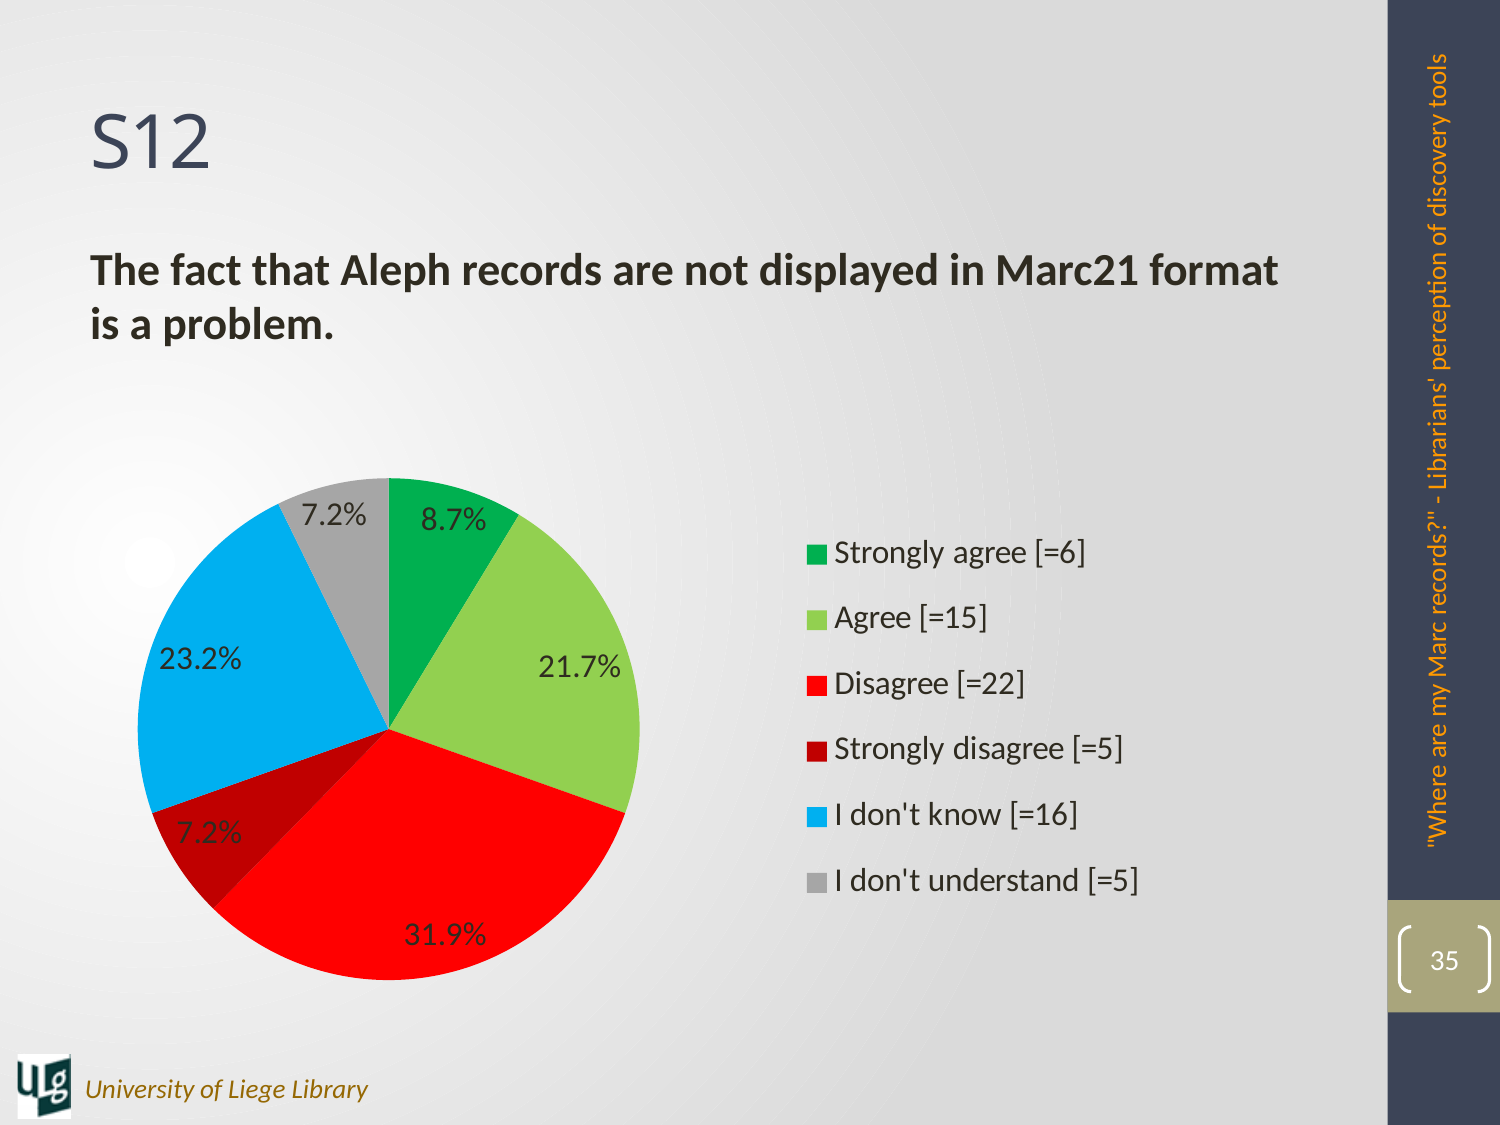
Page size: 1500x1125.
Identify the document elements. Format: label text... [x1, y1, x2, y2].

chart [99, 396, 1282, 1048]
title S12 [75, 45, 1325, 231]
picture [17, 1054, 71, 1119]
list The fact that Aleph records are not displayed in Marc21 format is a problem. [75, 231, 1325, 1050]
slide_number 35 [1397, 925, 1492, 994]
footer "Where are my Marc records?" - Librarians' perception of discovery tools [1411, 31, 1472, 865]
